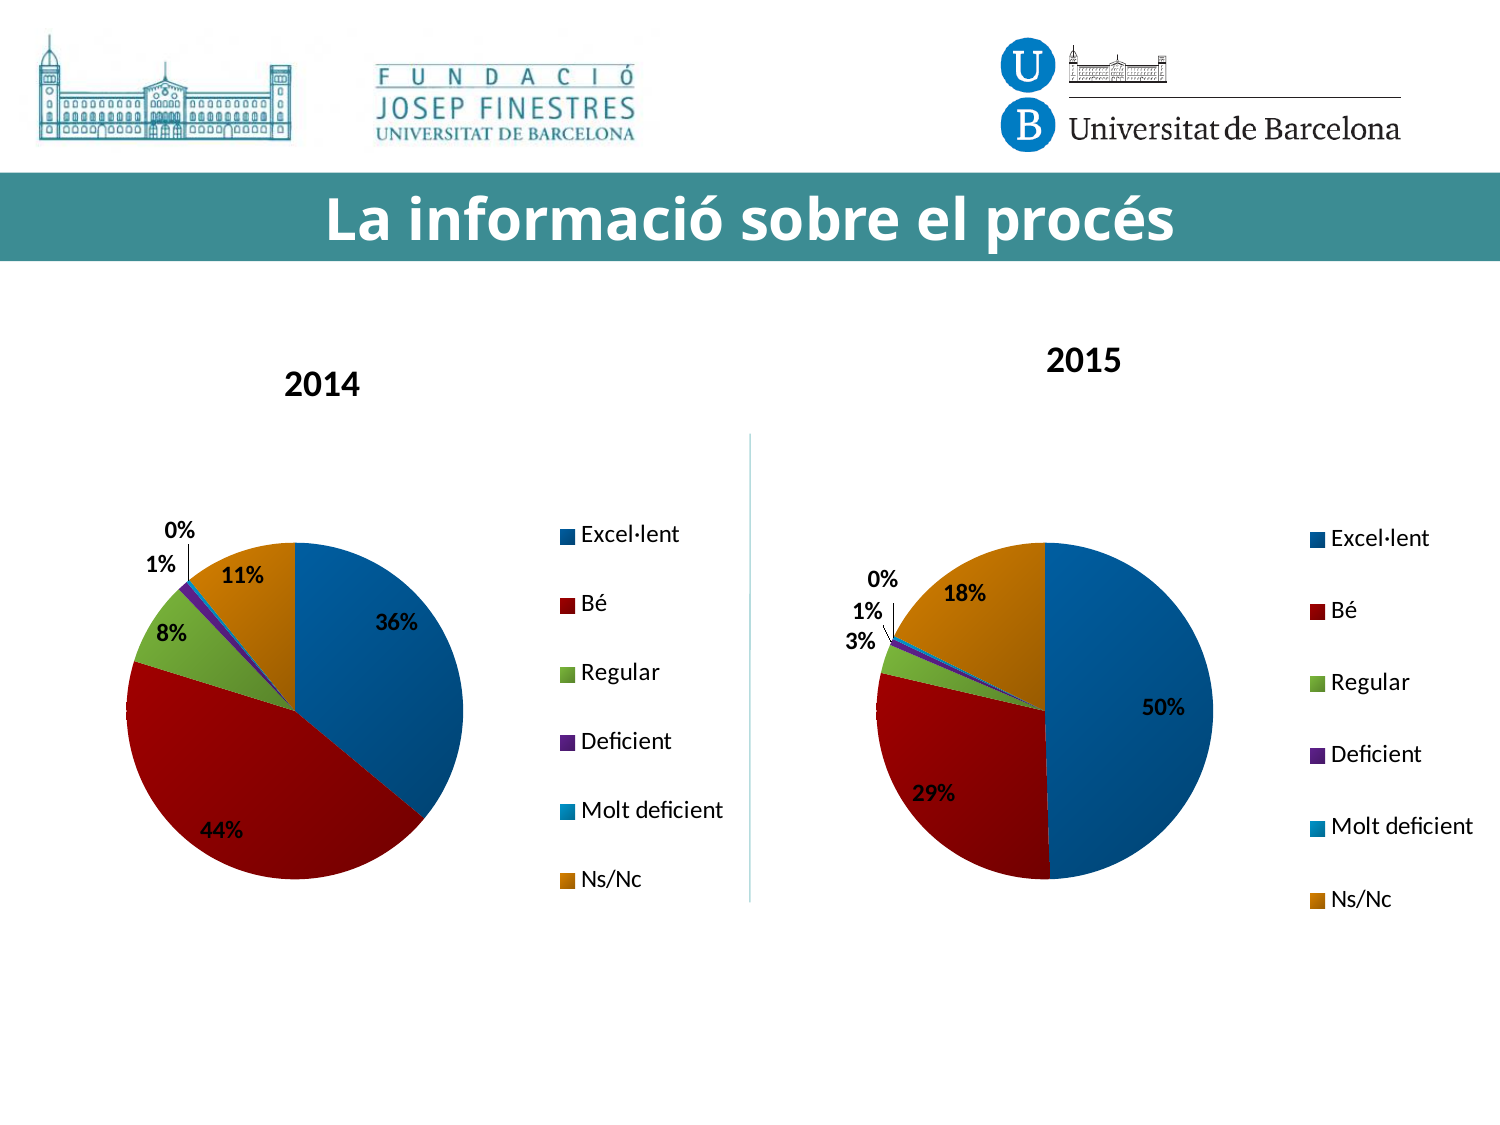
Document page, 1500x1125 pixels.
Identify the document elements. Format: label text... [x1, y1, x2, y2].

title La informació sobre el procés [0, 172, 1500, 257]
picture [19, 28, 664, 153]
chart [0, 257, 1500, 1125]
